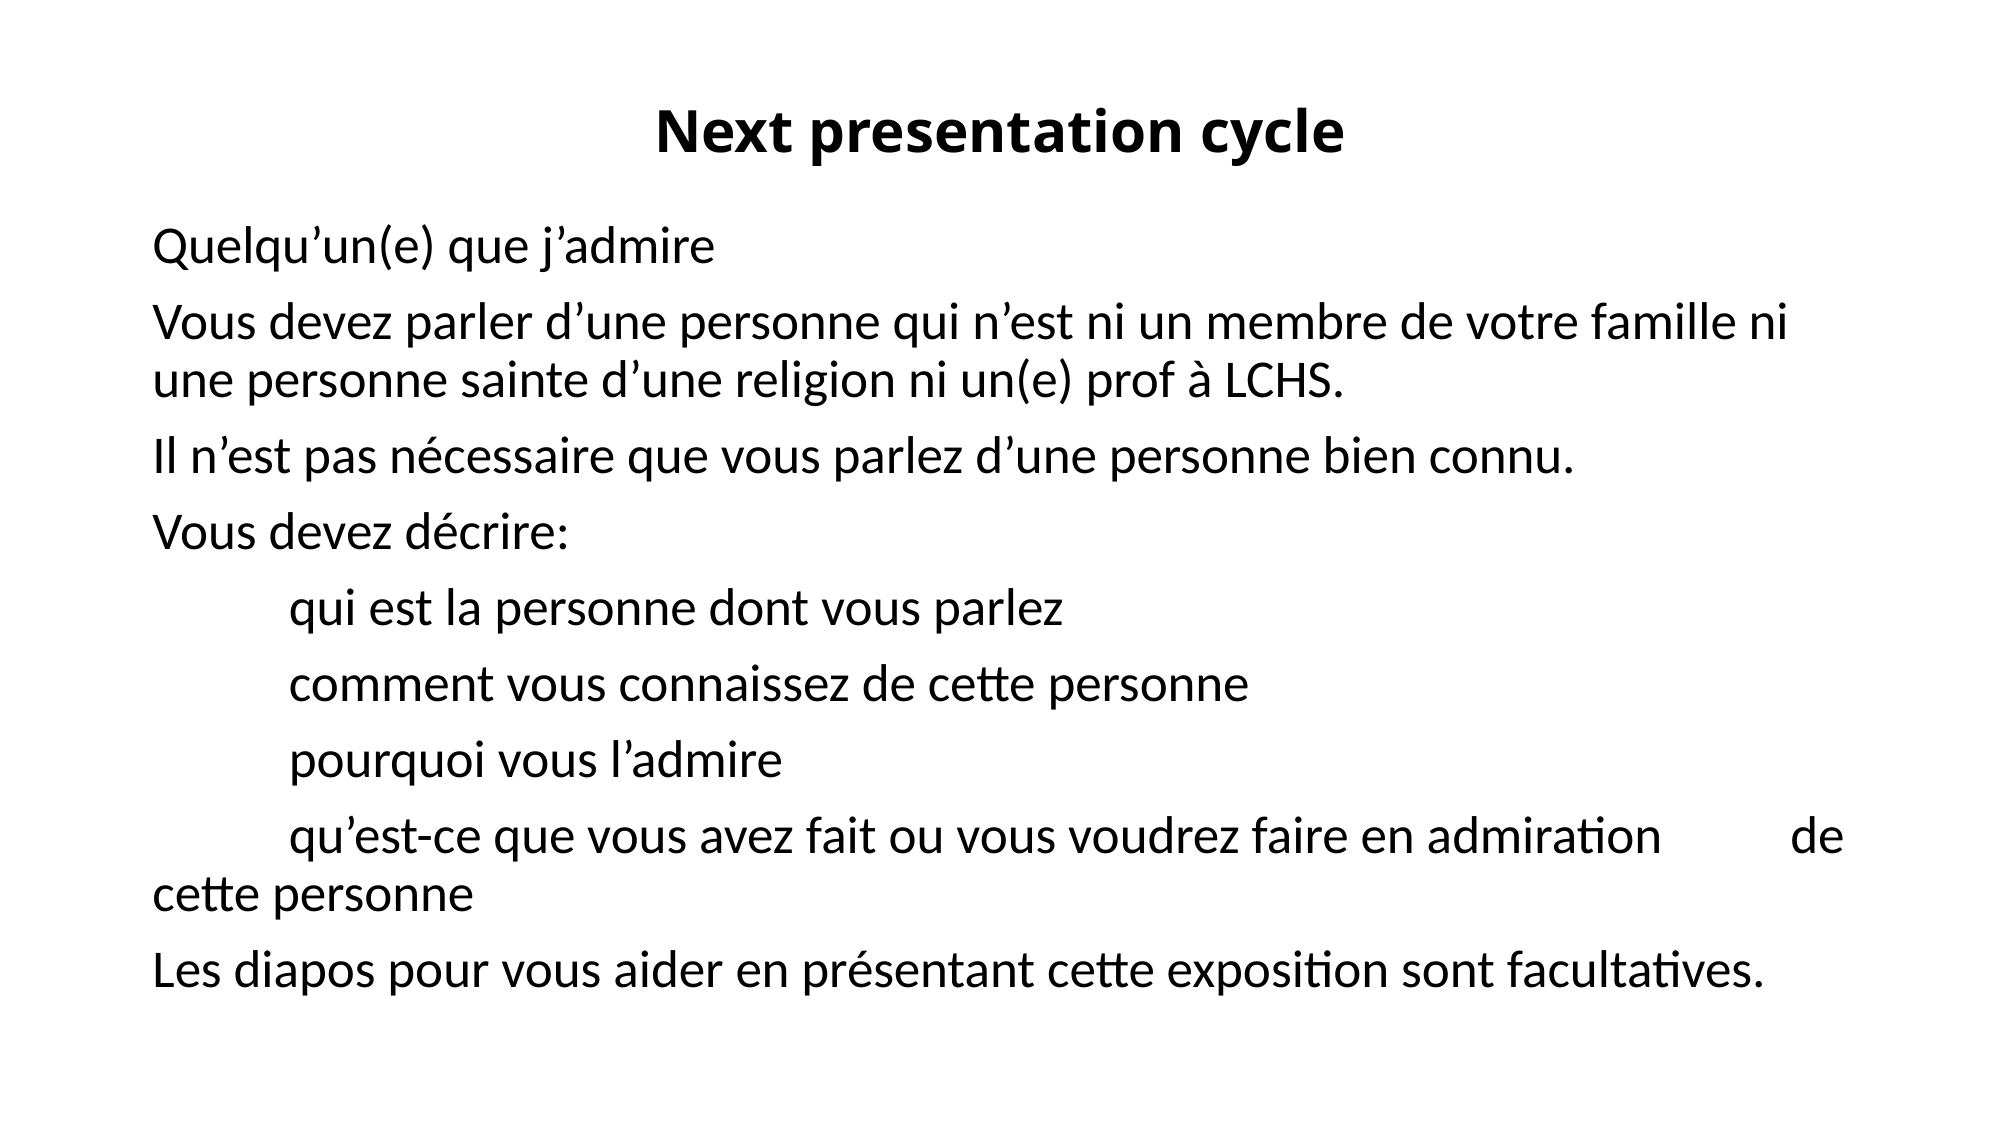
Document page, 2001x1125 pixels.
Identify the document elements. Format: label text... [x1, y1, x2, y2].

list Quelqu’un(e) que j’admire Vous devez parler d’une personne qui n’est ni un membre de votre famille ni une personne sainte d’une religion ni un(e) prof à LCHS. Il n’est pas nécessaire que vous parlez d’une personne bien connu. Vous devez décrire: qui est la personne dont vous parlez comment vous connaissez de cette personne pourquoi vous l’admire qu’est-ce que vous avez fait ou vous voudrez faire en admiration de cette personne Les diapos pour vous aider en présentant cette exposition sont facultatives. [137, 210, 1863, 1014]
title Next presentation cycle [137, 59, 1863, 207]
